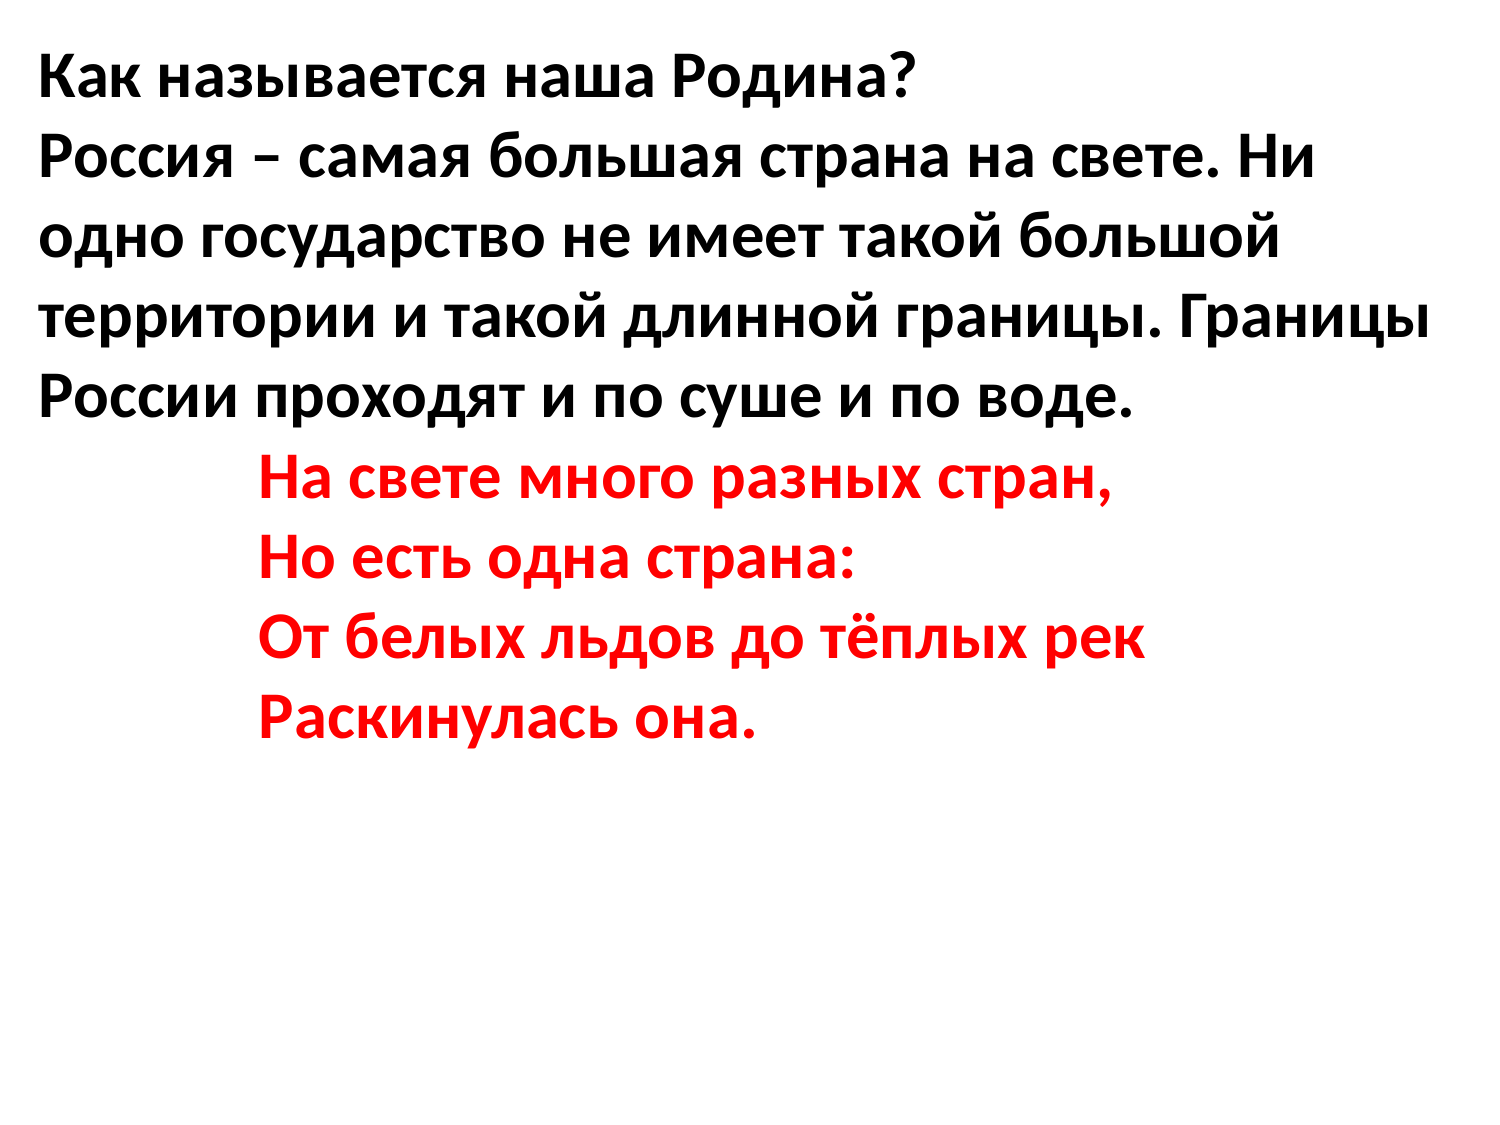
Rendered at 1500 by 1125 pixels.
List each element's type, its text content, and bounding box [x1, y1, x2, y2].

list Как называется наша Родина? Россия – самая большая страна на свете. Ни одно государство не имеет такой большой территории и такой длинной границы. Границы России проходят и по суше и по воде. На свете много разных стран, Но есть одна страна: От белых льдов до тёплых рек Раскинулась она. [23, 23, 1477, 1005]
